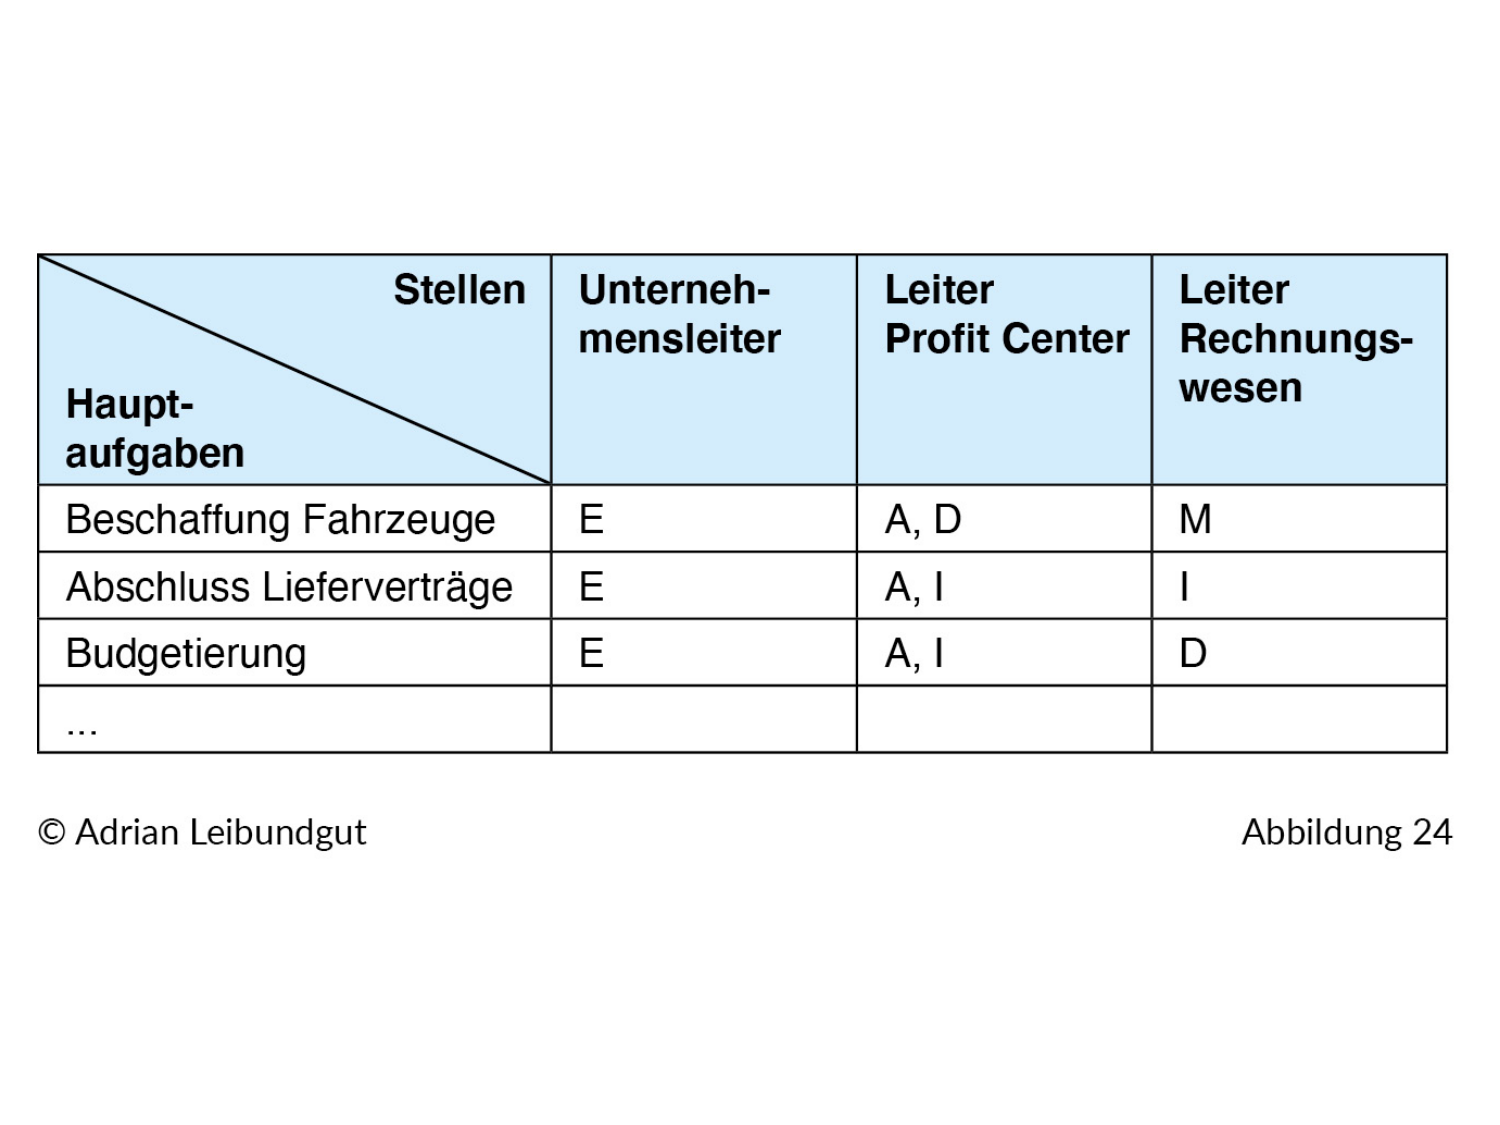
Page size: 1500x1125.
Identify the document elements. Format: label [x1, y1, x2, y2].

picture [37, 249, 1461, 875]
